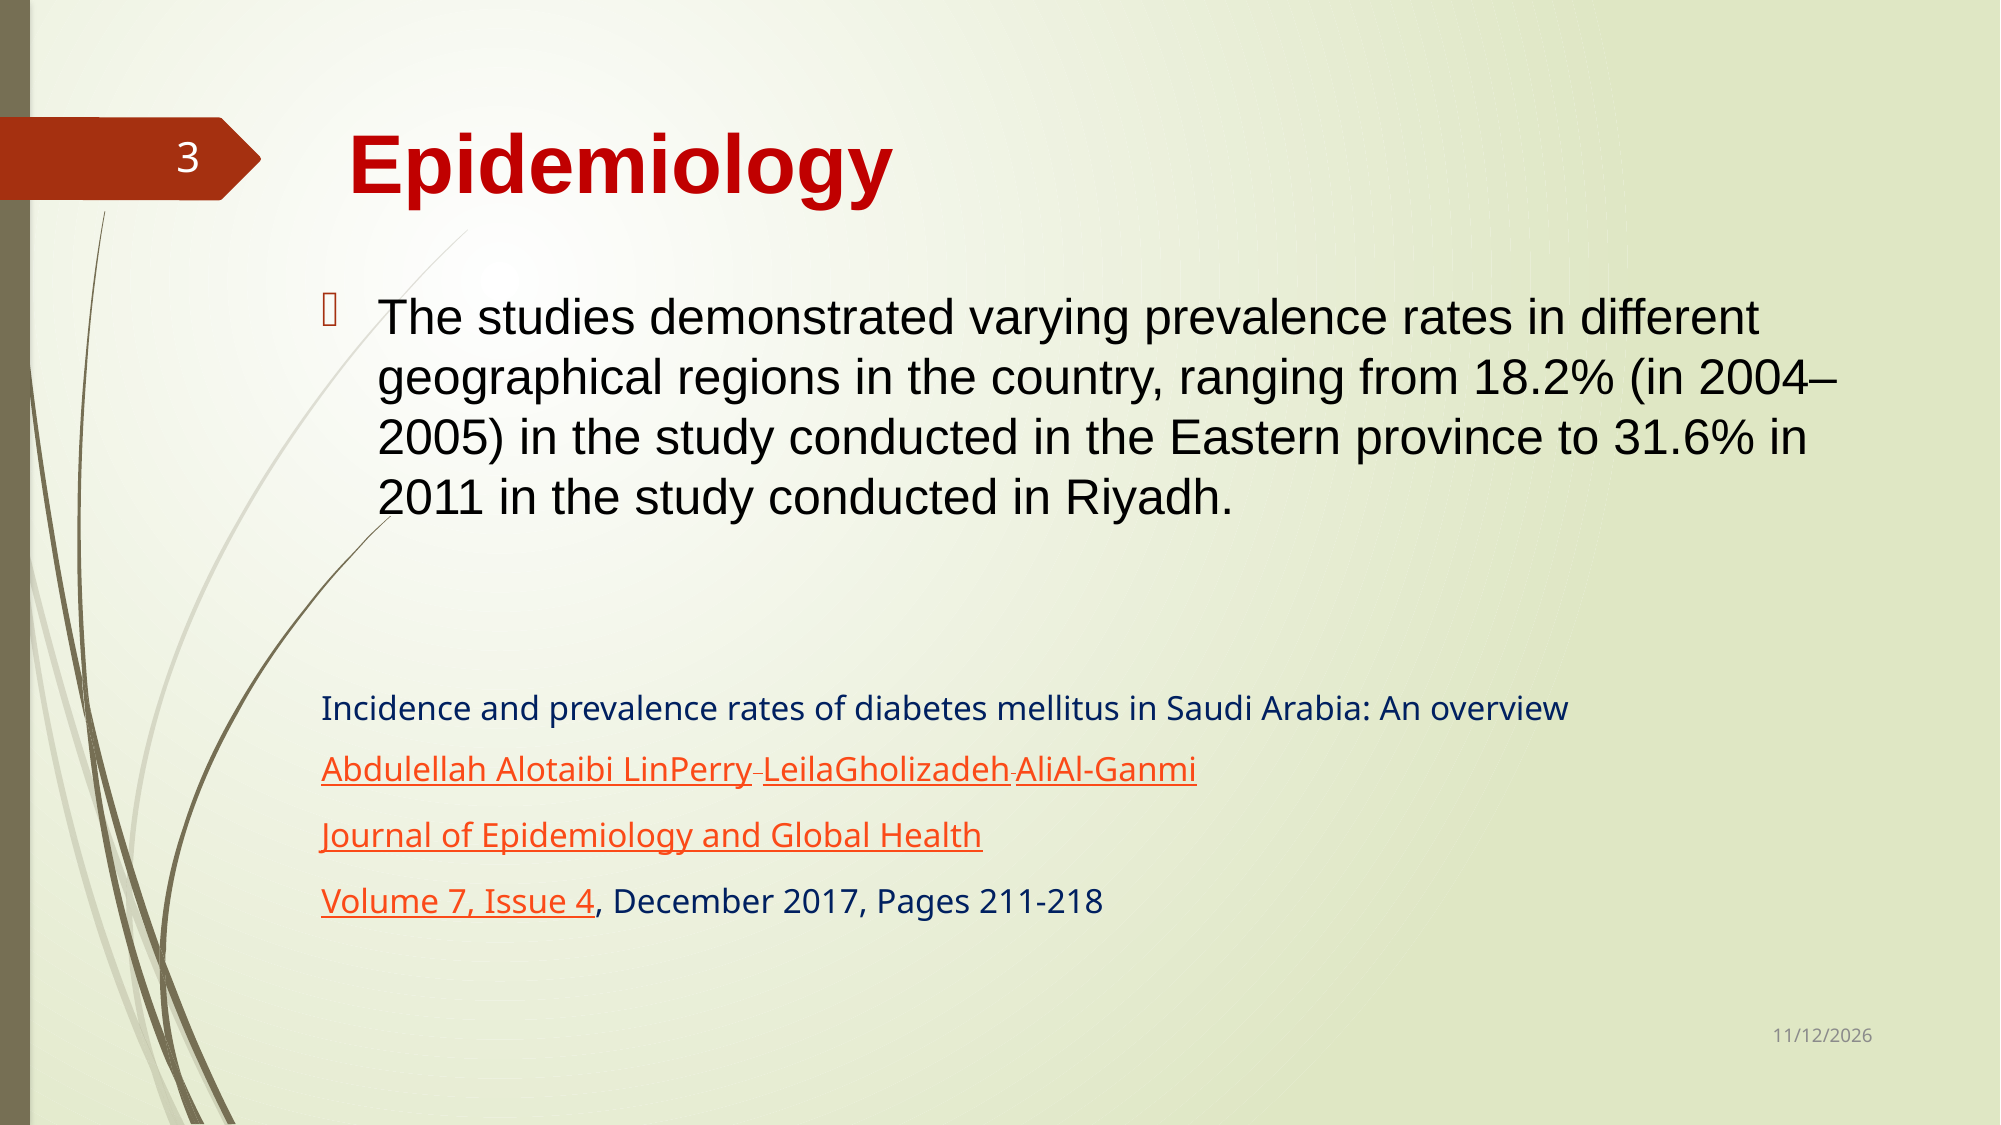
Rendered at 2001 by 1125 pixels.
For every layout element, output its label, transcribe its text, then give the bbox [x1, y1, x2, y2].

list The studies demonstrated varying prevalence rates in different geographical regions in the country, ranging from 18.2% (in 2004–2005) in the study conducted in the Eastern province to 31.6% in 2011 in the study conducted in Riyadh. Incidence and prevalence rates of diabetes mellitus in Saudi Arabia: An overview Abdulellah Alotaibi LinPerry LeilaGholizadeh AliAl-Ganmi Journal of Epidemiology and Global Health Volume 7, Issue 4, December 2017, Pages 211-218 [306, 277, 1888, 1088]
slide_number 3 [87, 129, 216, 190]
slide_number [1699, 1005, 1888, 1067]
title Epidemiology [333, 102, 1888, 277]
